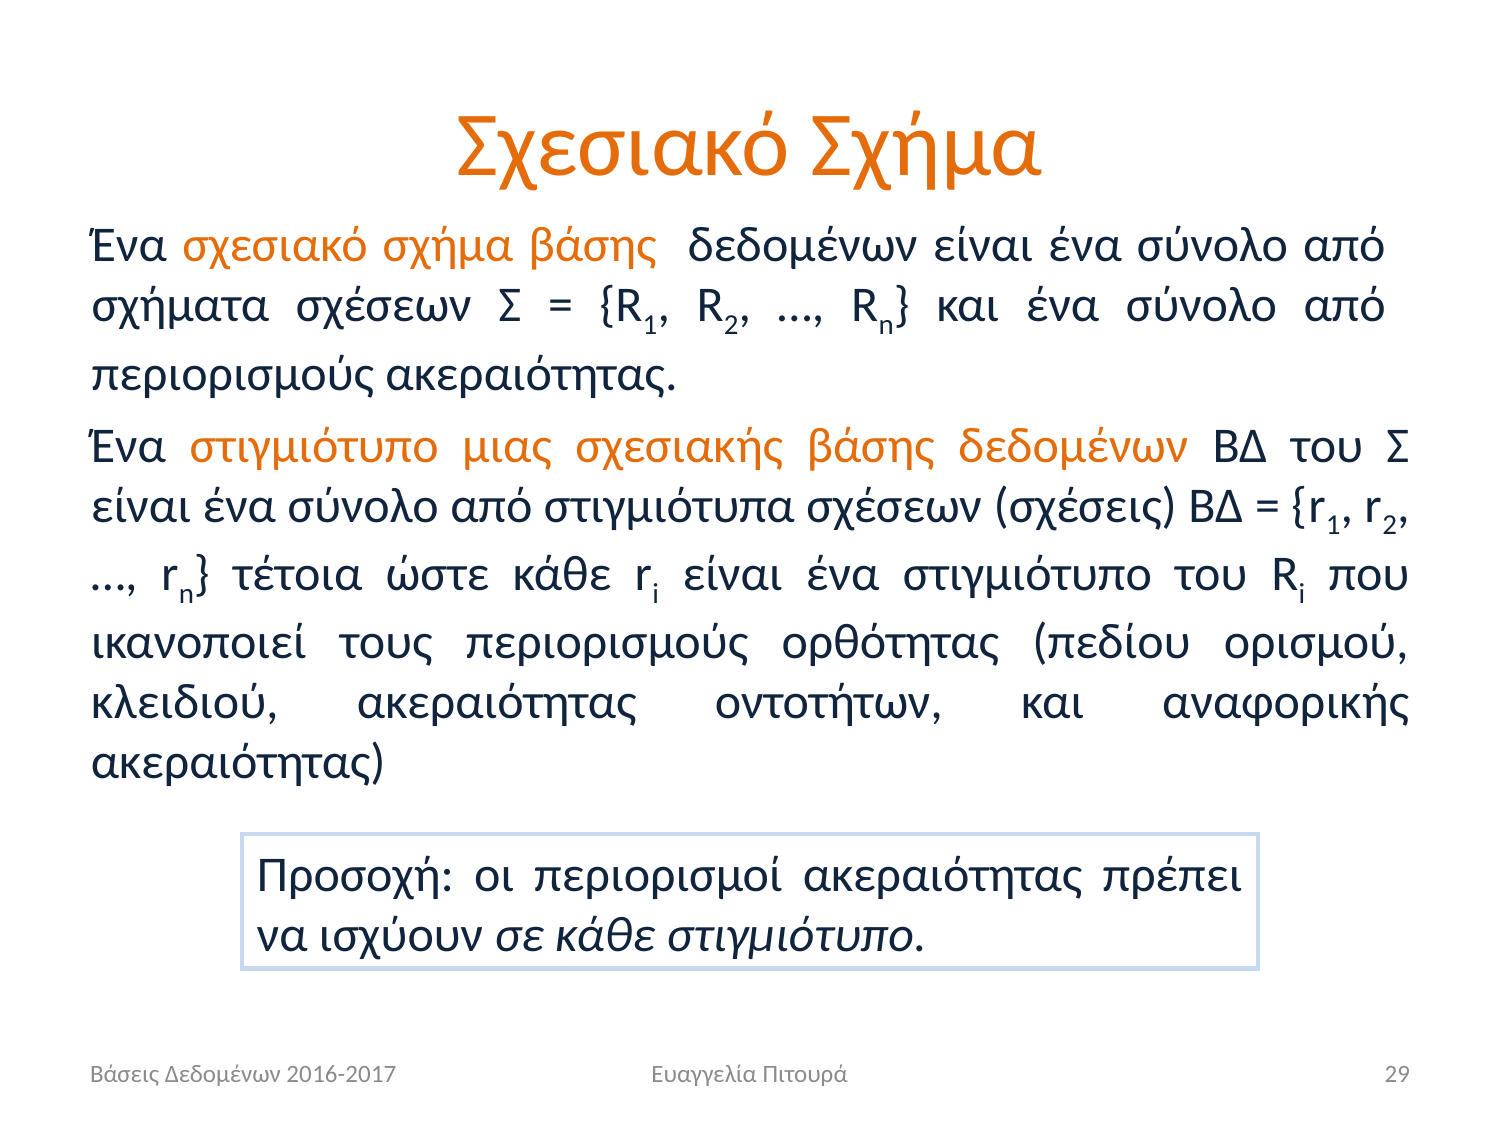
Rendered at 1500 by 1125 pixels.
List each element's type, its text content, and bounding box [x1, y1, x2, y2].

slide_number 29 [1074, 1042, 1425, 1103]
text_box Ένα στιγμιότυπο μιας σχεσιακής βάσης δεδομένων ΒΔ του Σ είναι ένα σύνολο από στιγμιότυπα σχέσεων (σχέσεις) ΒΔ = {r1, r2, …, rn} τέτοια ώστε κάθε ri είναι ένα στιγμιότυπο του Ri που ικανοποιεί τους περιορισμούς ορθότητας (πεδίου ορισμού, κλειδιού, ακεραιότητας οντοτήτων, και αναφορικής ακεραιότητας) [76, 405, 1425, 797]
slide_number Βάσεις Δεδομένων 2016-2017 [75, 1042, 425, 1103]
title Σχεσιακό Σχήμα [75, 45, 1425, 233]
text_box Ένα σχεσιακό σχήμα βάσης δεδομένων είναι ένα σύνολο από σχήματα σχέσεων Σ = {R1, R2, …, Rn} και ένα σύνολο από περιορισμούς ακεραιότητας. [76, 233, 1401, 405]
footer Ευαγγελία Πιτουρά [512, 1042, 988, 1103]
text_box Προσοχή: οι περιορισμοί ακεραιότητας πρέπει να ισχύουν σε κάθε στιγμιότυπο. [242, 834, 1258, 969]
